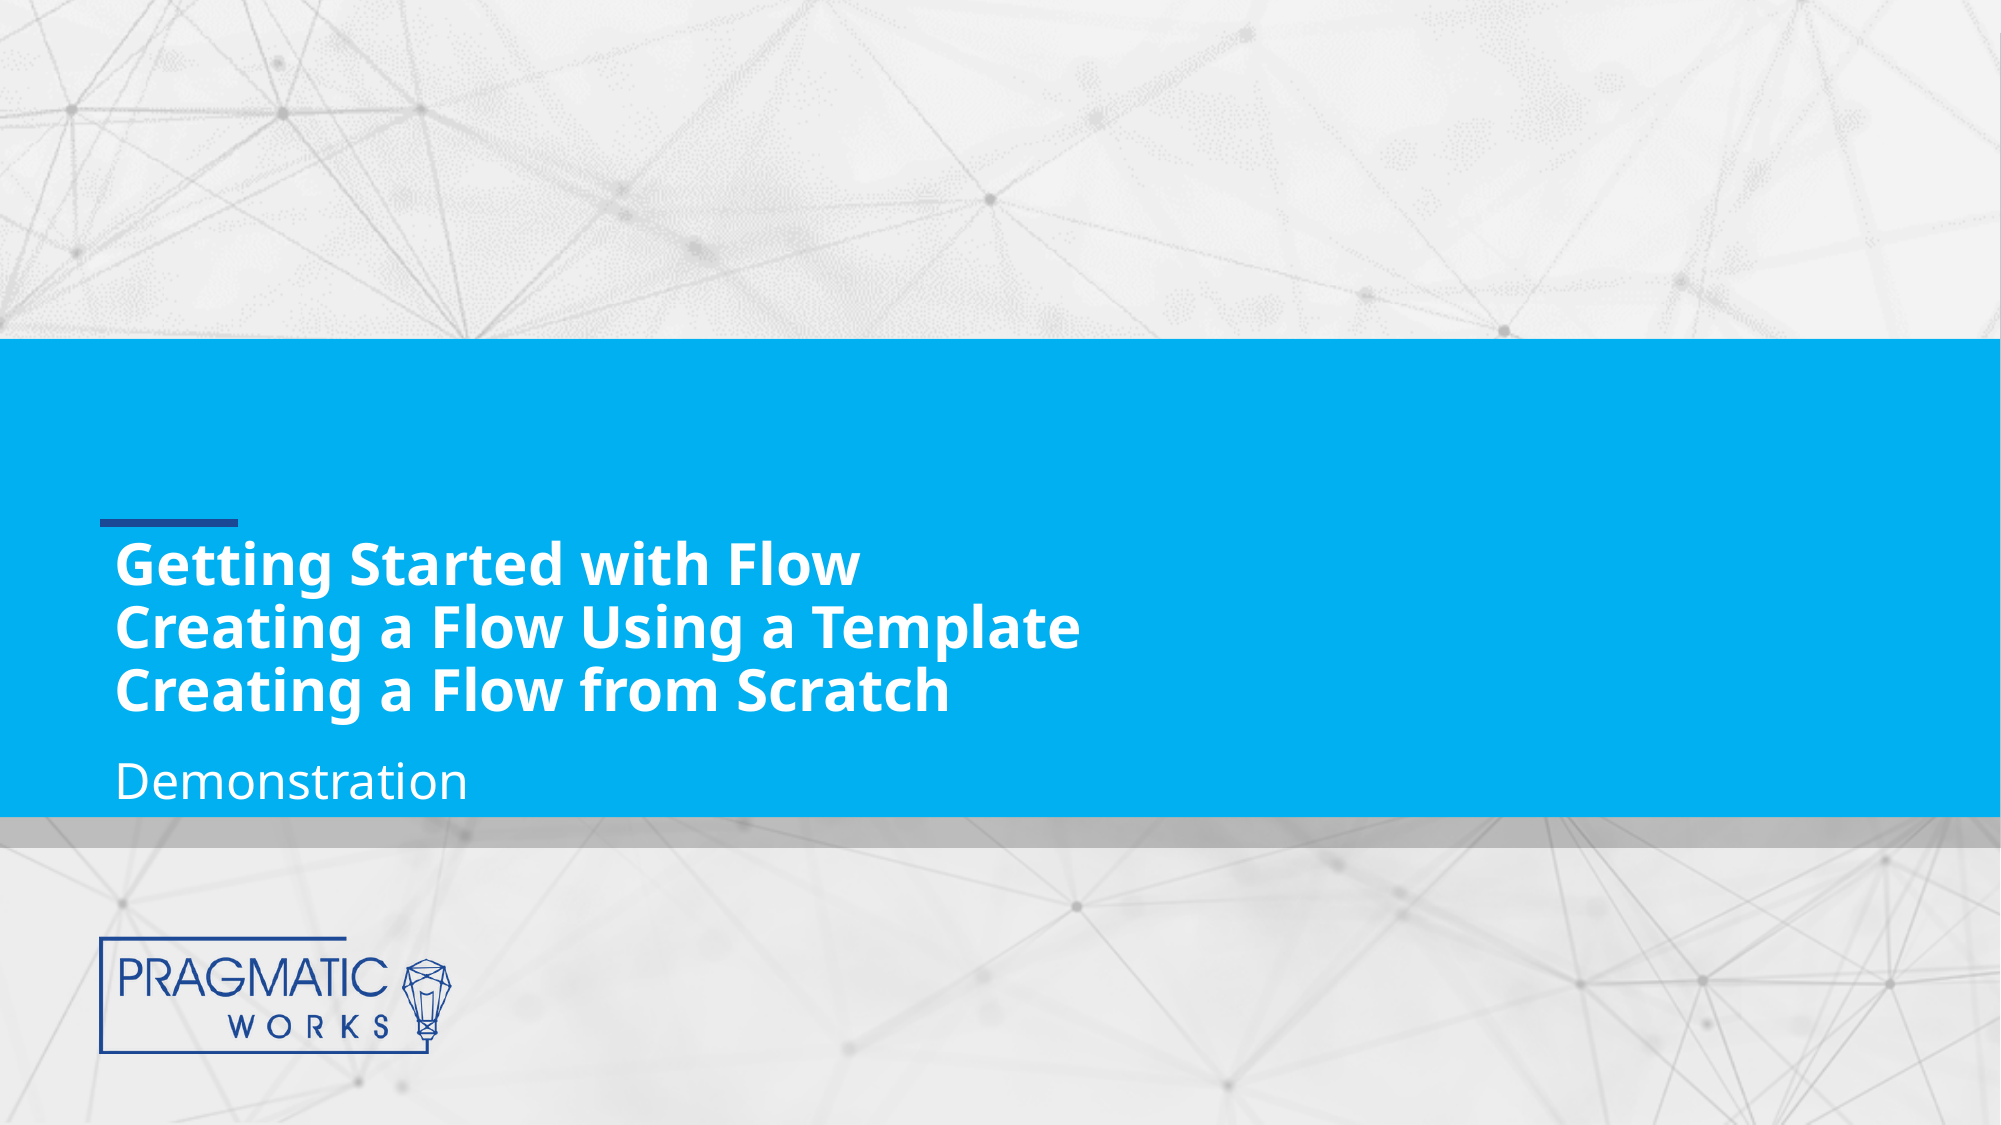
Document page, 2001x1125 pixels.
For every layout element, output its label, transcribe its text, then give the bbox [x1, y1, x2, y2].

picture [0, 818, 2001, 1125]
title Getting Started with Flow Creating a Flow Using a Template Creating a Flow from Scratch [99, 534, 1977, 732]
picture [0, 0, 2001, 338]
subtitle Demonstration [99, 742, 860, 809]
